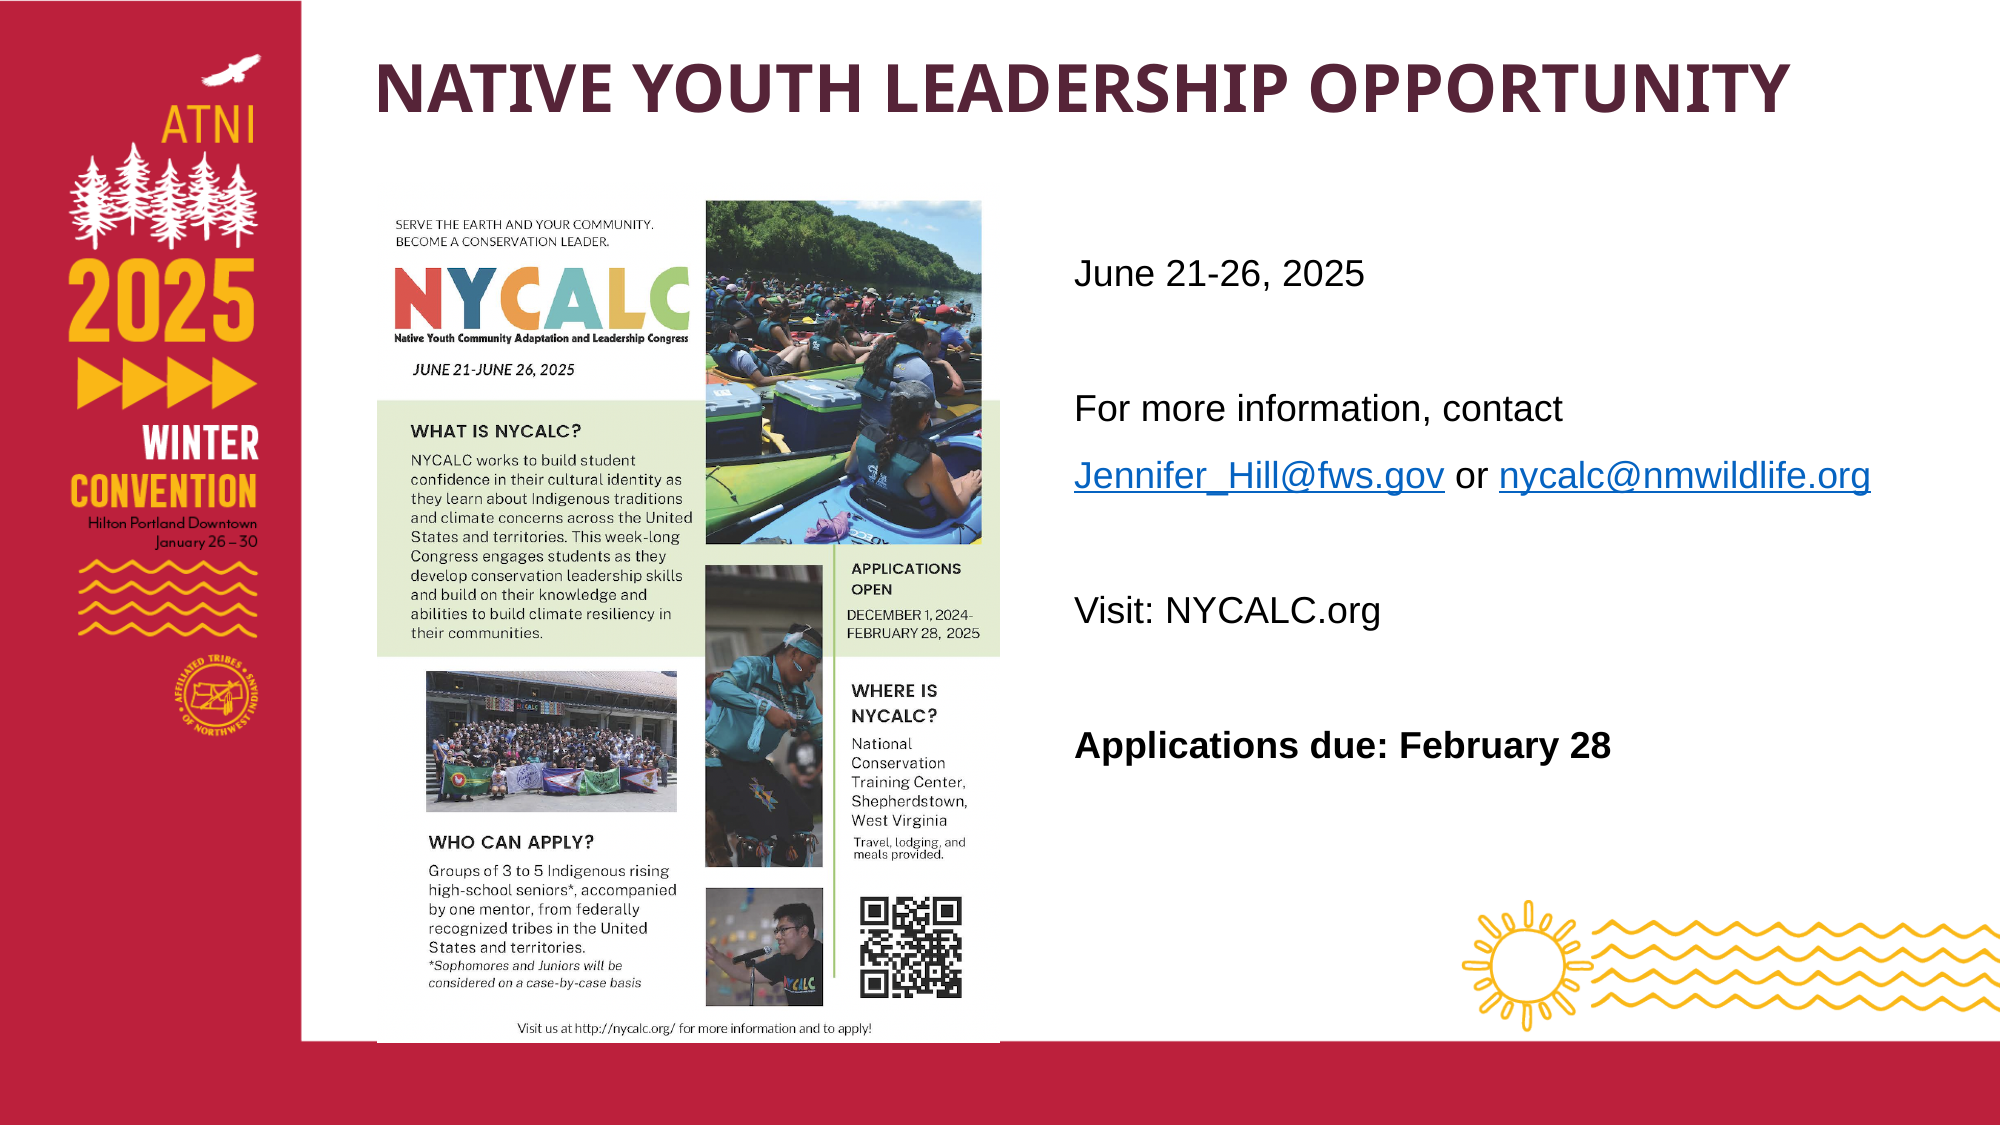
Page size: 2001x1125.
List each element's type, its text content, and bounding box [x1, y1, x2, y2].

title NATIVE YOUTH LEADERSHIP OPPORTUNITY [358, 0, 1860, 183]
text_box June 21-26, 2025 For more information, contact Jennifer_Hill@fws.gov or nycalc@nmwildlife.org Visit: NYCALC.org Applications due: February 28 [1059, 218, 1959, 864]
picture [0, 0, 2000, 1125]
